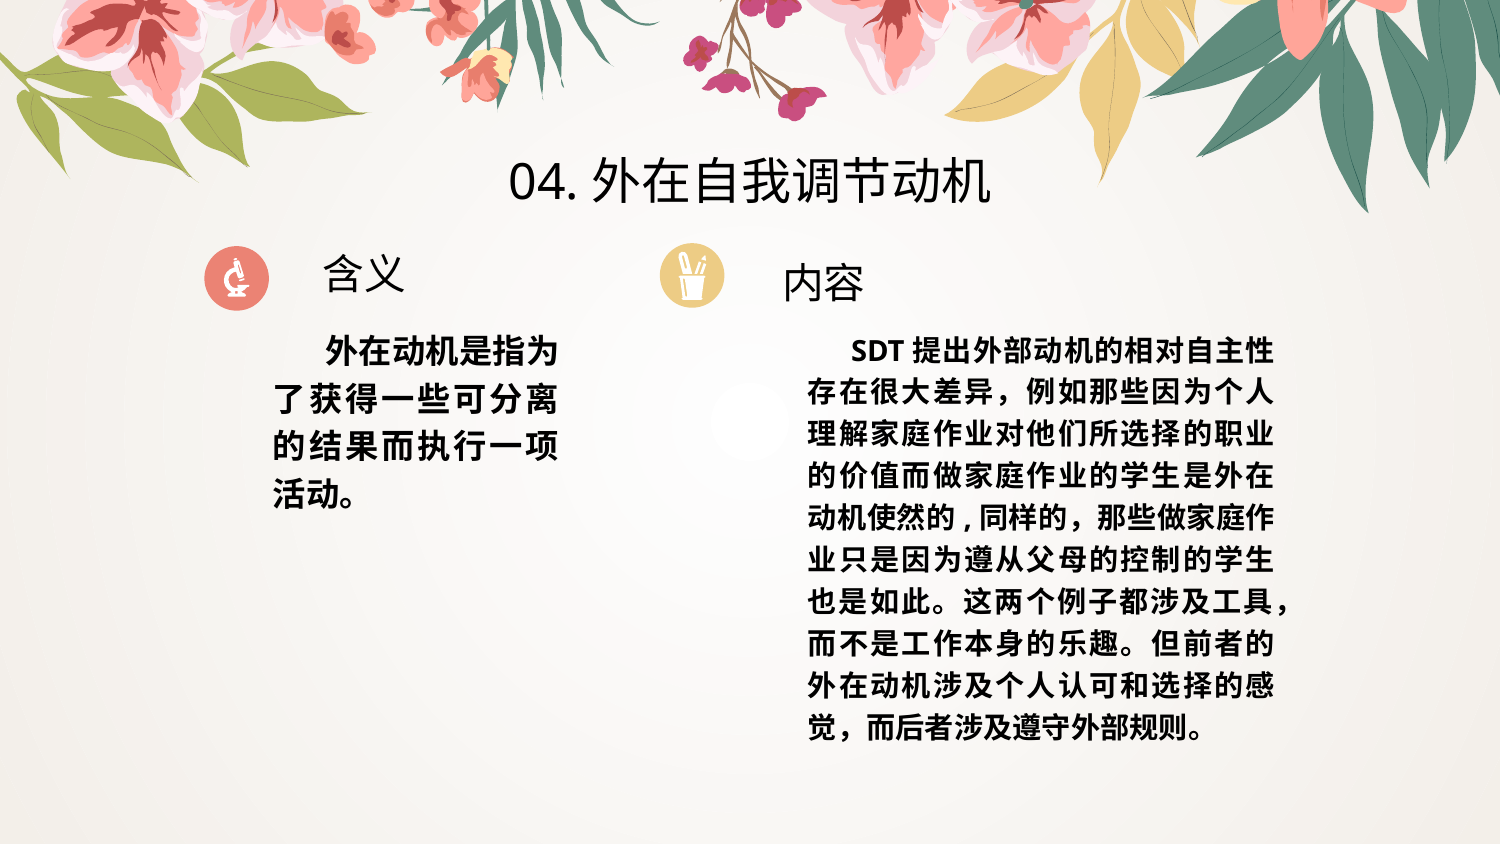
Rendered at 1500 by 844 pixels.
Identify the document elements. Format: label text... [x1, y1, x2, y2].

text_box 内容 [767, 249, 881, 314]
text_box [223, 258, 250, 297]
text_box SDT提出外部动机的相对自主性存在很大差异，例如那些因为个人理解家庭作业对他们所选择的职业的价值而做家庭作业的学生是外在动机使然的,同样的，那些做家庭作业只是因为遵从父母的控制的学生也是如此。这两个例子都涉及工具，而不是工作本身的乐趣。但前者的外在动机涉及个人认可和选择的感觉，而后者涉及遵守外部规则。 [793, 317, 1291, 752]
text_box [659, 243, 725, 308]
text_box [203, 245, 270, 312]
text_box 外在动机是指为了获得一些可分离的结果而执行一项活动。 [258, 314, 575, 521]
text_box 含义 [307, 240, 424, 305]
text_box 04.外在自我调节动机 [493, 142, 1006, 217]
